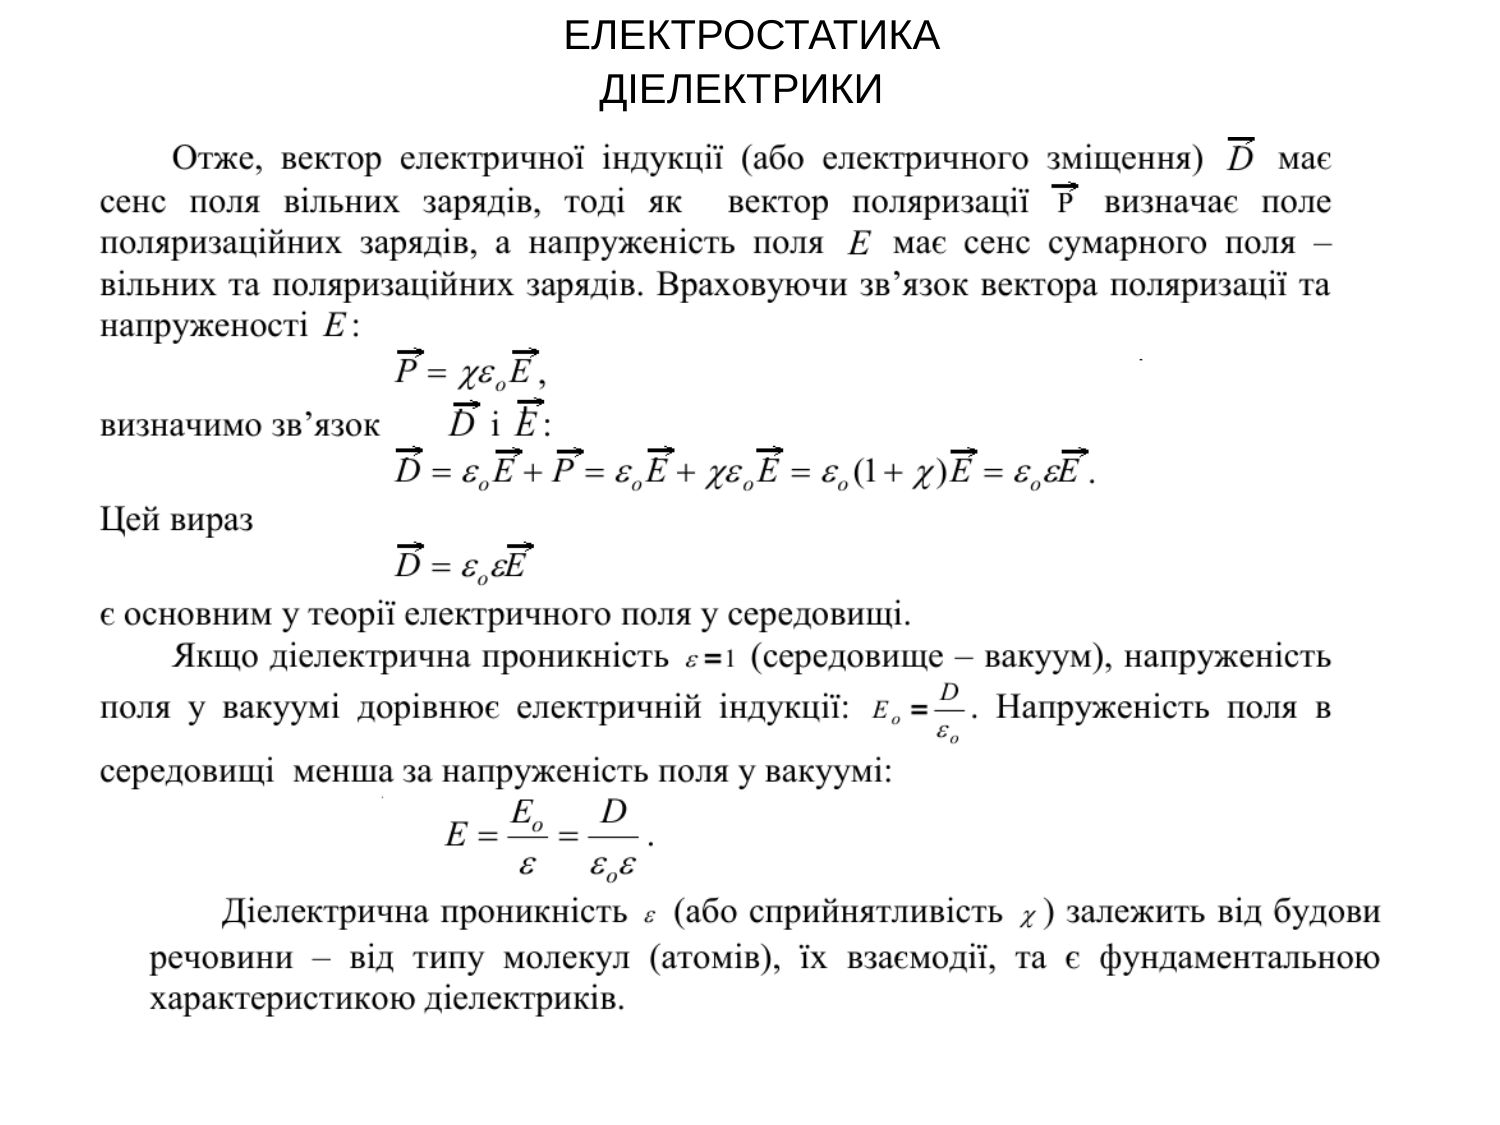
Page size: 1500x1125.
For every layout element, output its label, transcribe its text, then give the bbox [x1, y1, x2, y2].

text_box ДІЕЛЕКТРИКИ [584, 54, 899, 120]
text_box ЕЛЕКТРОСТАТИКА [76, 0, 1427, 79]
picture [88, 136, 1398, 1018]
